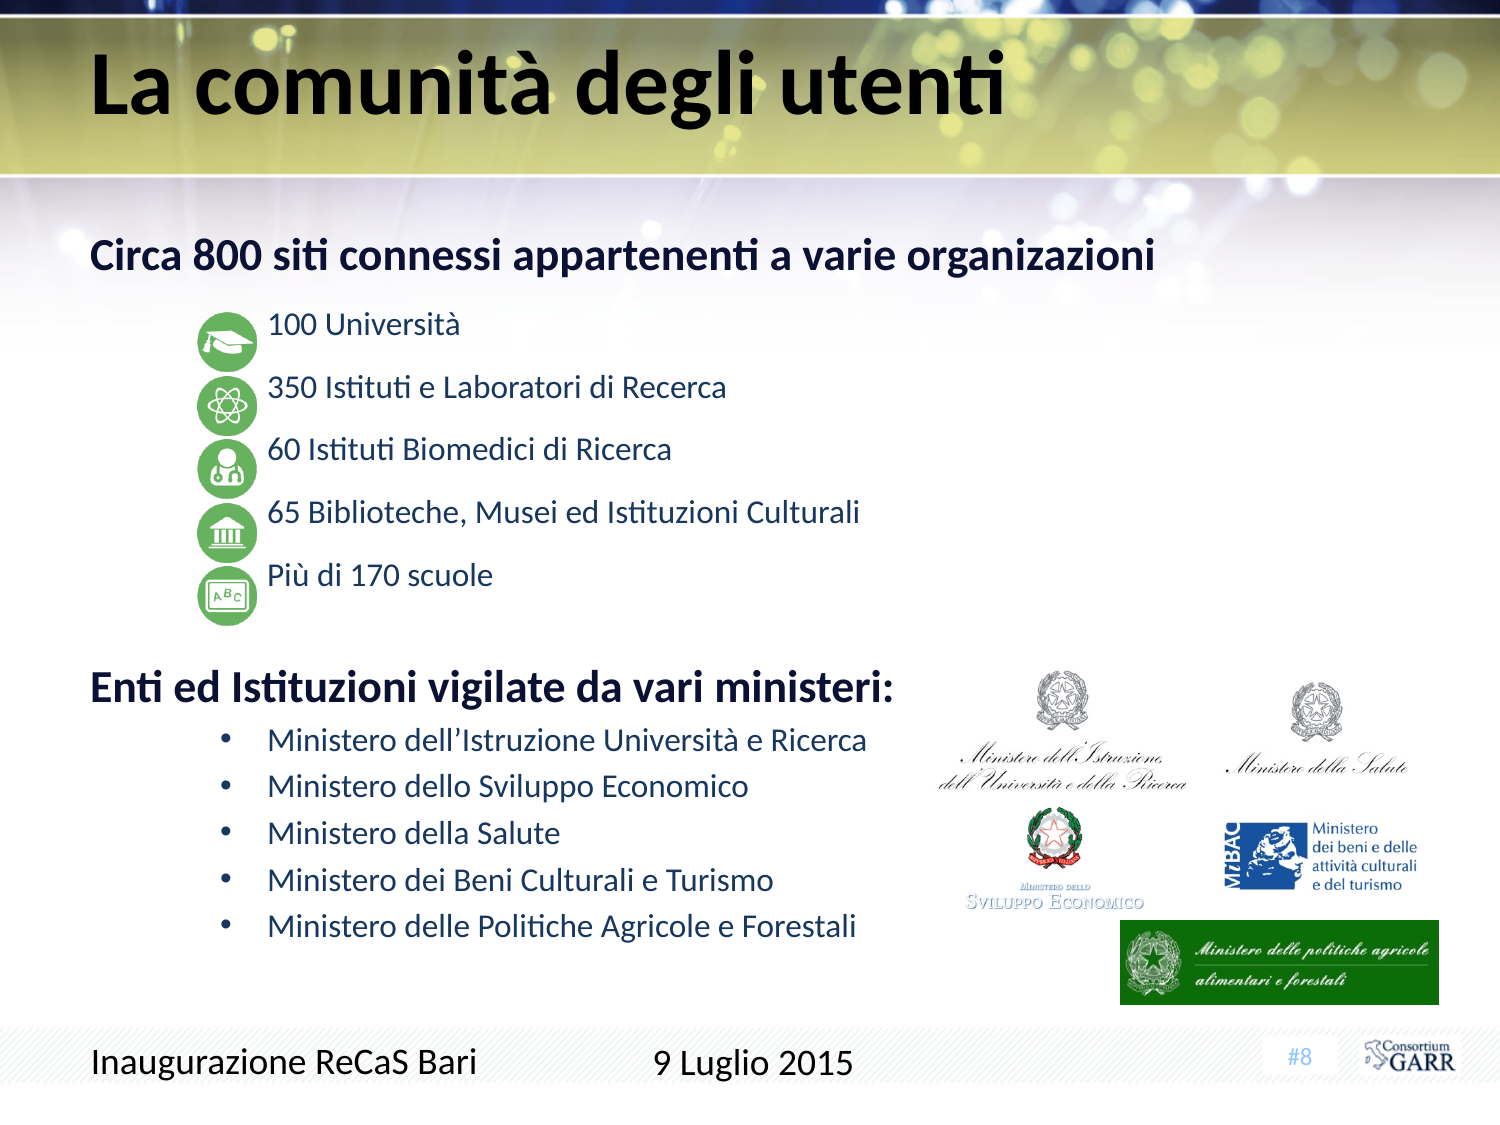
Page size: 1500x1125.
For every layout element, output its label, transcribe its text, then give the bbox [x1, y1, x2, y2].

title La comunità degli utenti [75, 21, 1425, 162]
footer Inaugurazione ReCaS Bari [76, 1029, 638, 1088]
slide_number 9 Luglio 2015 [638, 1030, 1247, 1075]
list Circa 800 siti connessi appartenenti a varie organizazioni 100 Università 350 Istituti e Laboratori di Recerca 60 Istituti Biomedici di Ricerca 65 Biblioteche, Musei ed Istituzioni Culturali Più di 170 scuole Enti ed Istituzioni vigilate da vari ministeri: Ministero dell’Istruzione Università e Ricerca Ministero dello Sviluppo Economico Ministero della Salute Ministero dei Beni Culturali e Turismo Ministero delle Politiche Agricole e Forestali [75, 162, 1459, 1050]
slide_number #8 [1262, 1035, 1338, 1075]
picture [0, 0, 1500, 1125]
